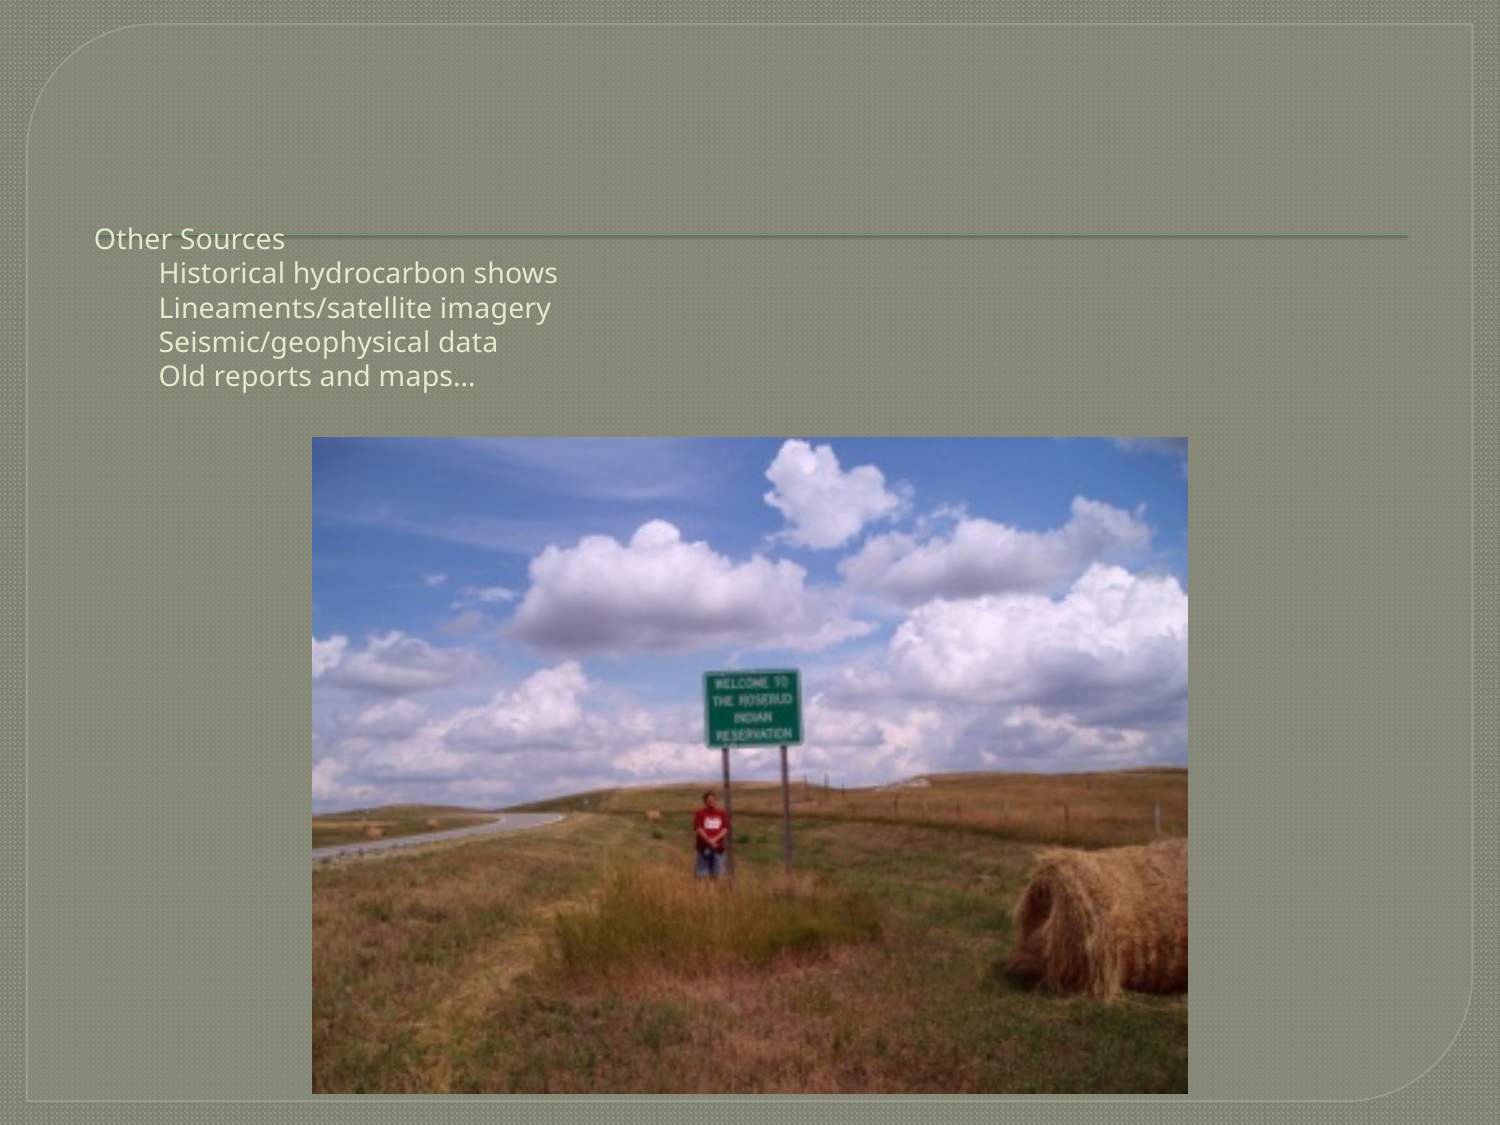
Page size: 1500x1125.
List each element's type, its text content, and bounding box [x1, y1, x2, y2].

title Other Sources Historical hydrocarbon shows Lineaments/satellite imagery Seismic/geophysical data Old reports and maps… [75, 212, 1425, 400]
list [312, 437, 1188, 1094]
